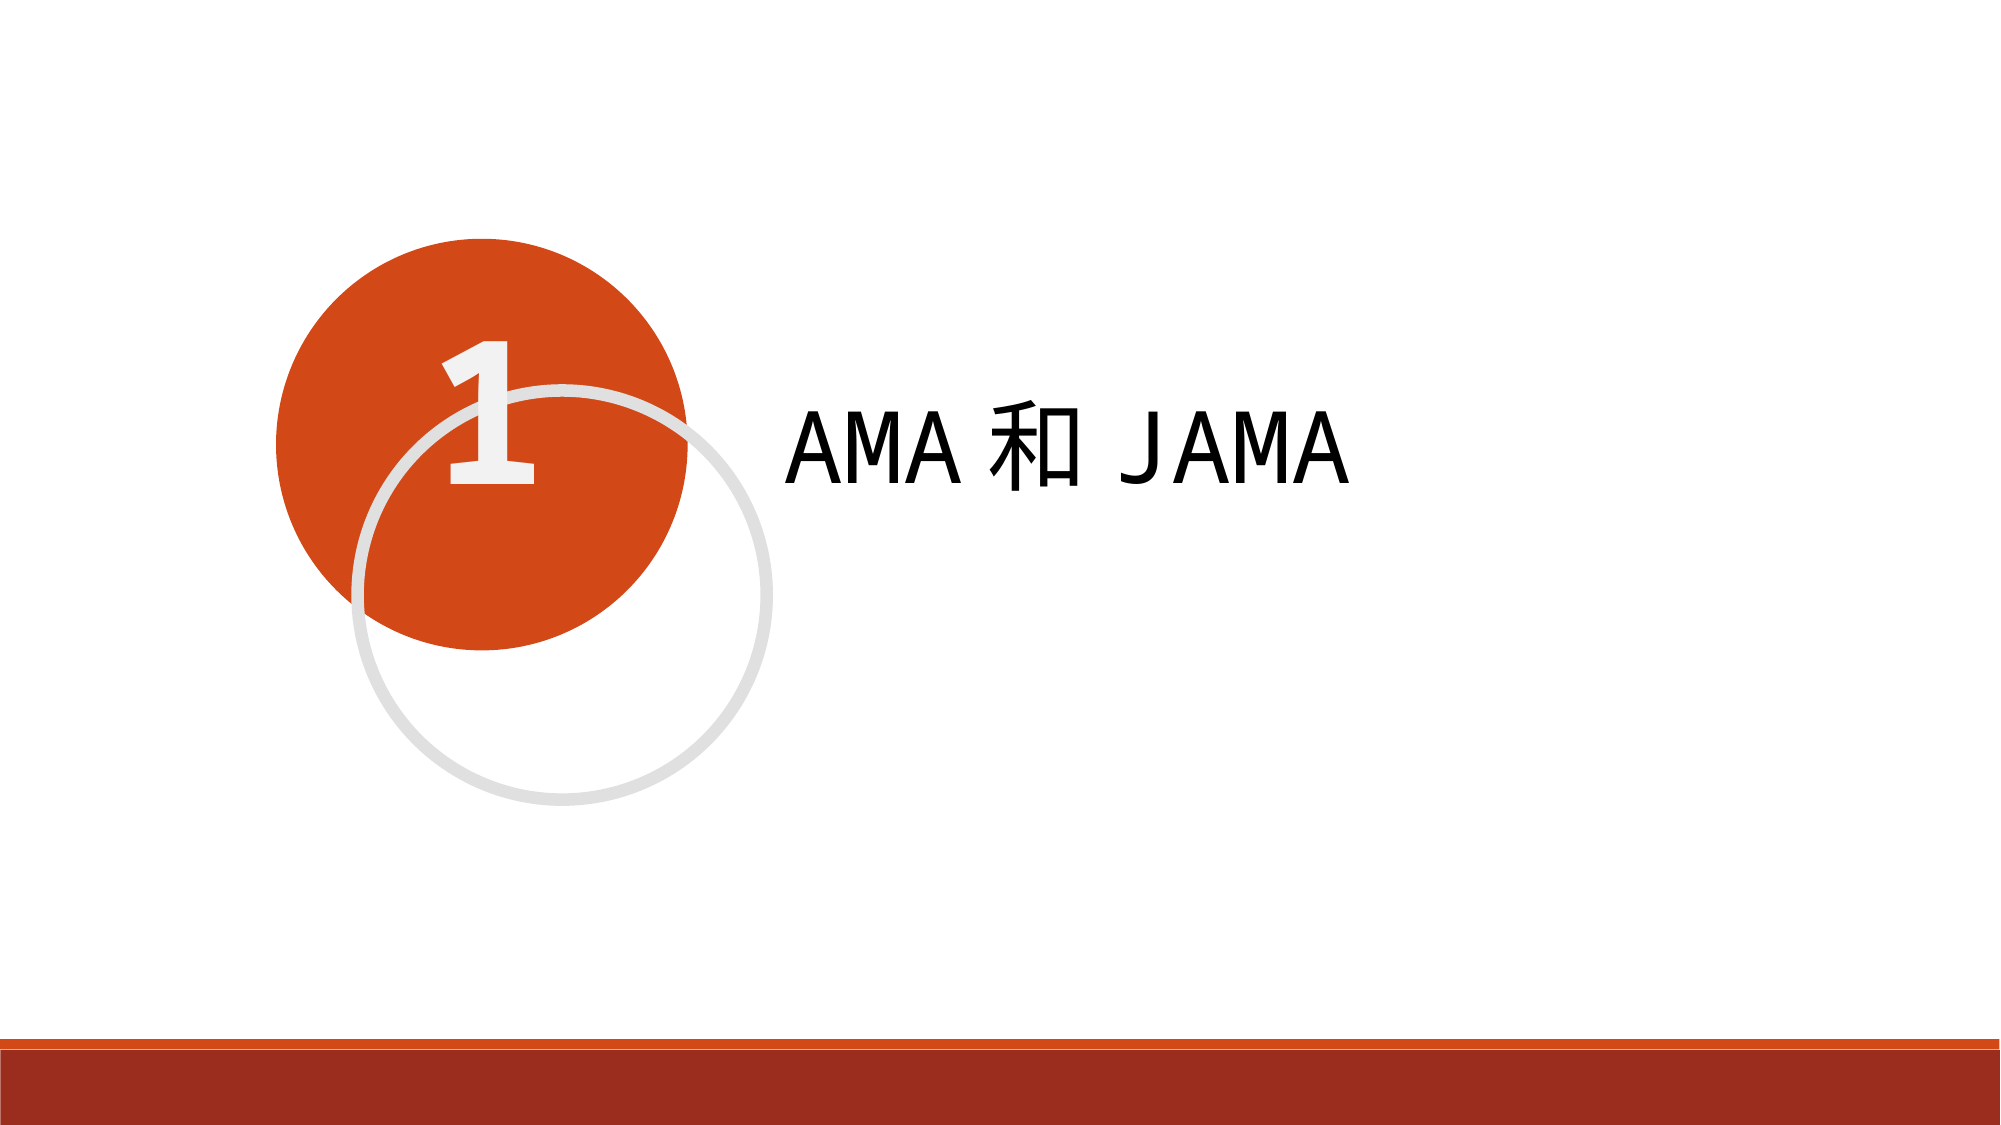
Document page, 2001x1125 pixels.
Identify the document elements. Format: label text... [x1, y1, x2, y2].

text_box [275, 238, 768, 801]
text_box AMA和JAMA [777, 376, 1367, 512]
